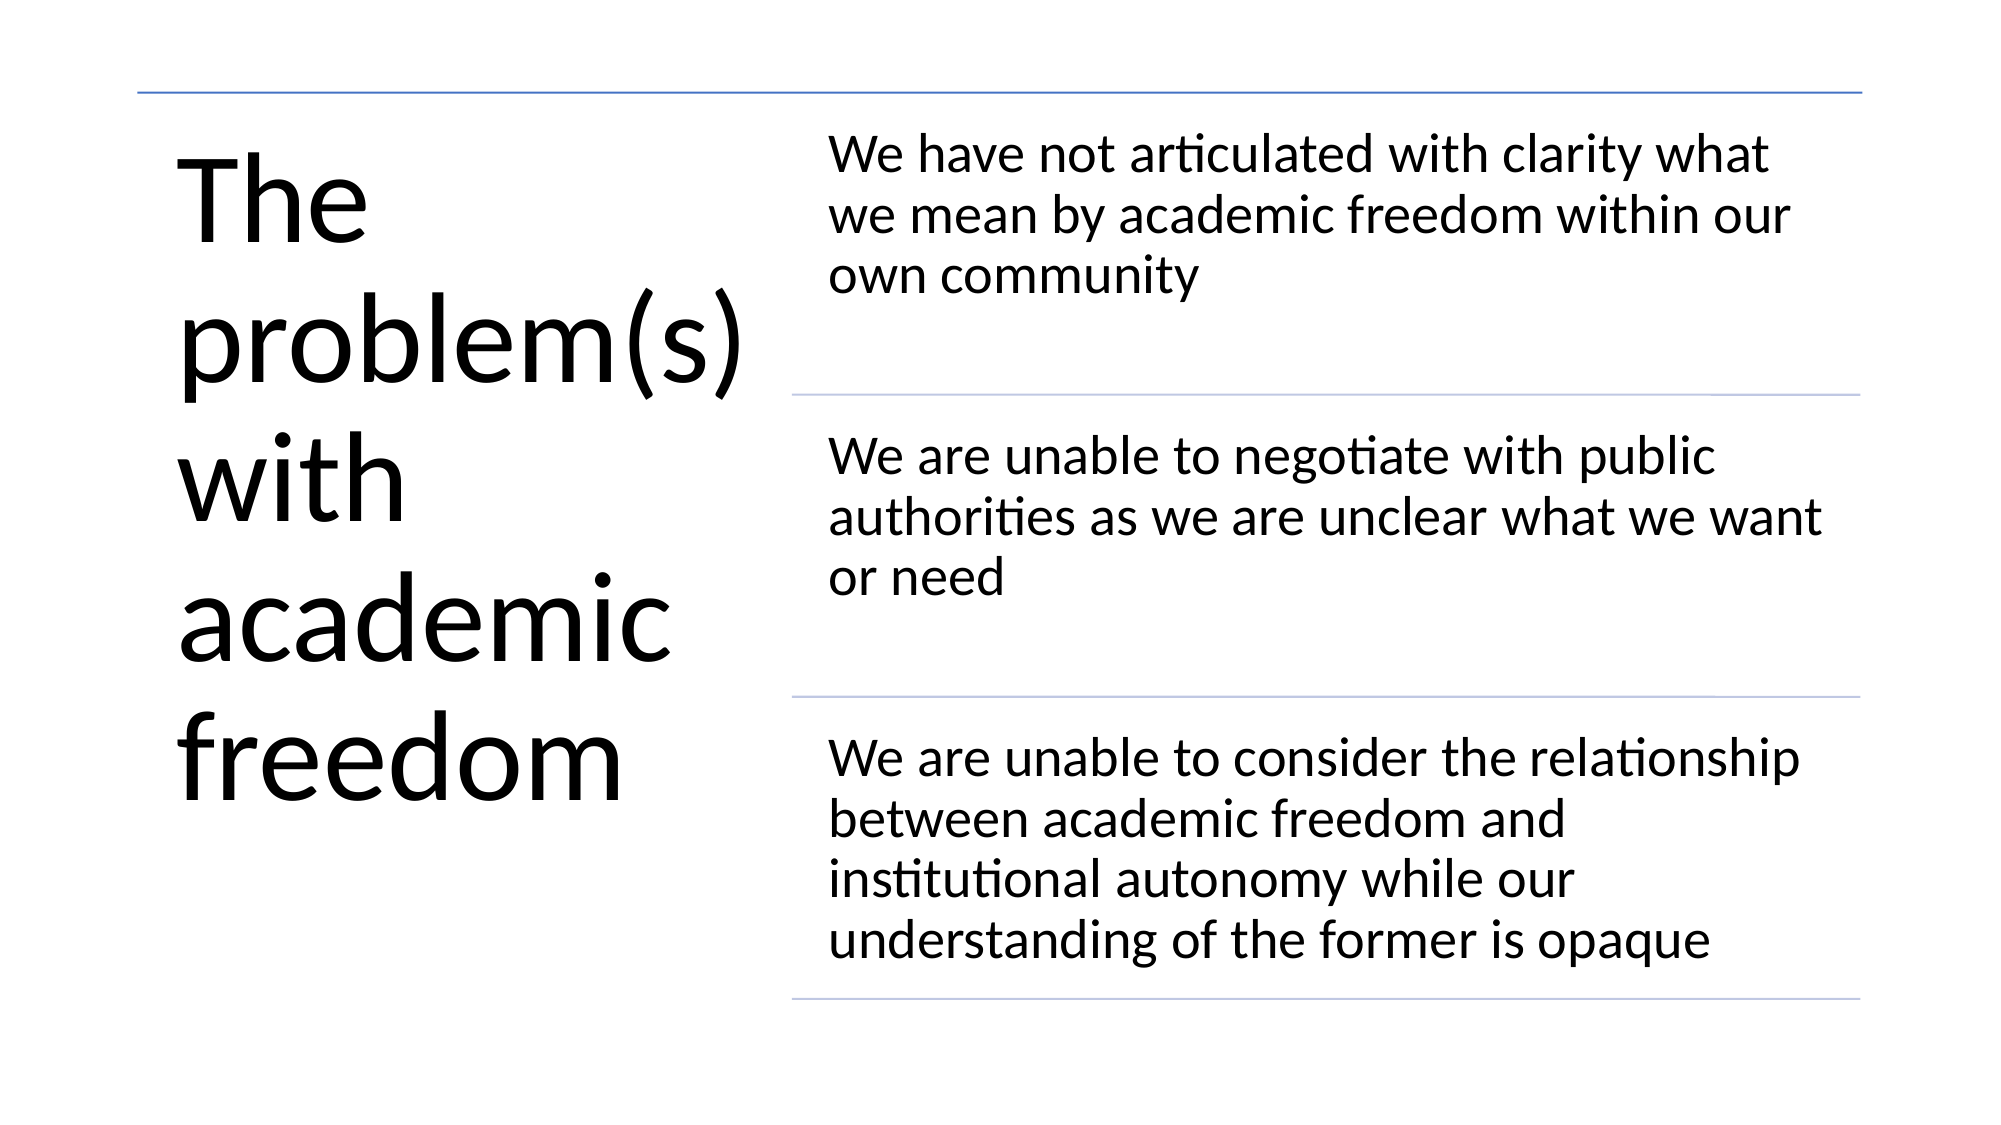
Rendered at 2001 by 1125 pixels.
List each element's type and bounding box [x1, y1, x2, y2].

list [137, 92, 1863, 1014]
